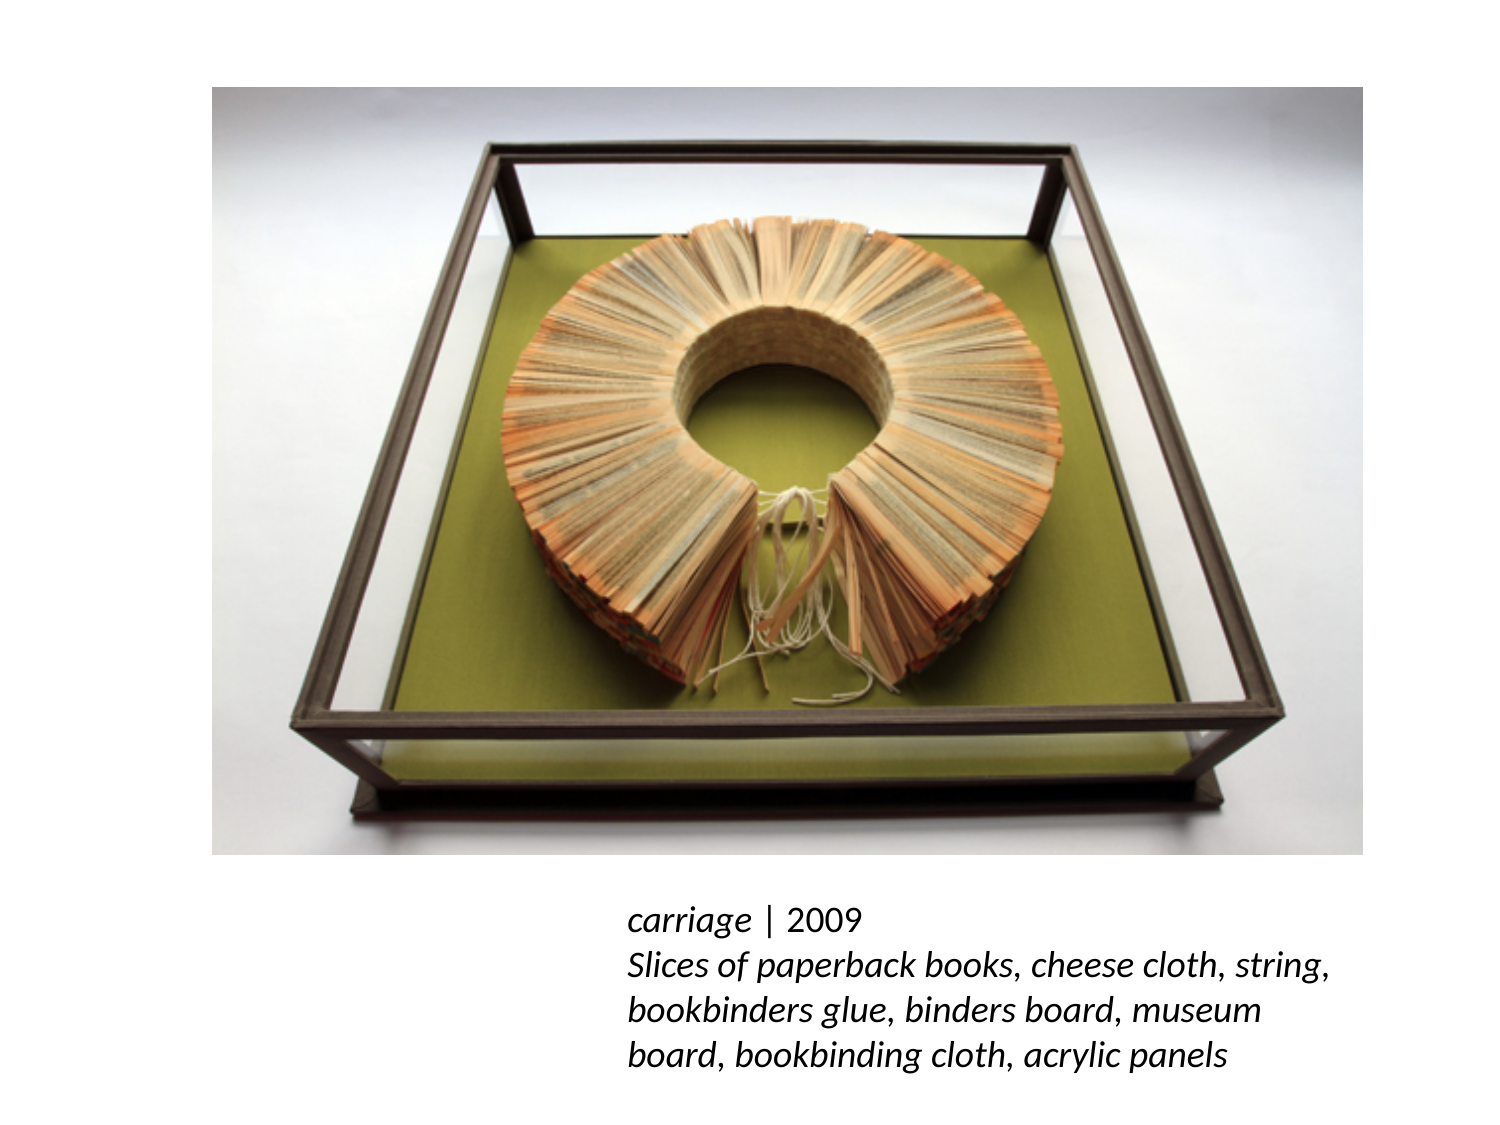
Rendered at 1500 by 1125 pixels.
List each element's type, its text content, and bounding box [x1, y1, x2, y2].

picture [212, 87, 1363, 856]
text_box carriage | 2009 Slices of paperback books, cheese cloth, string, bookbinders glue, binders board, museum board, bookbinding cloth, acrylic panels [612, 887, 1363, 1125]
